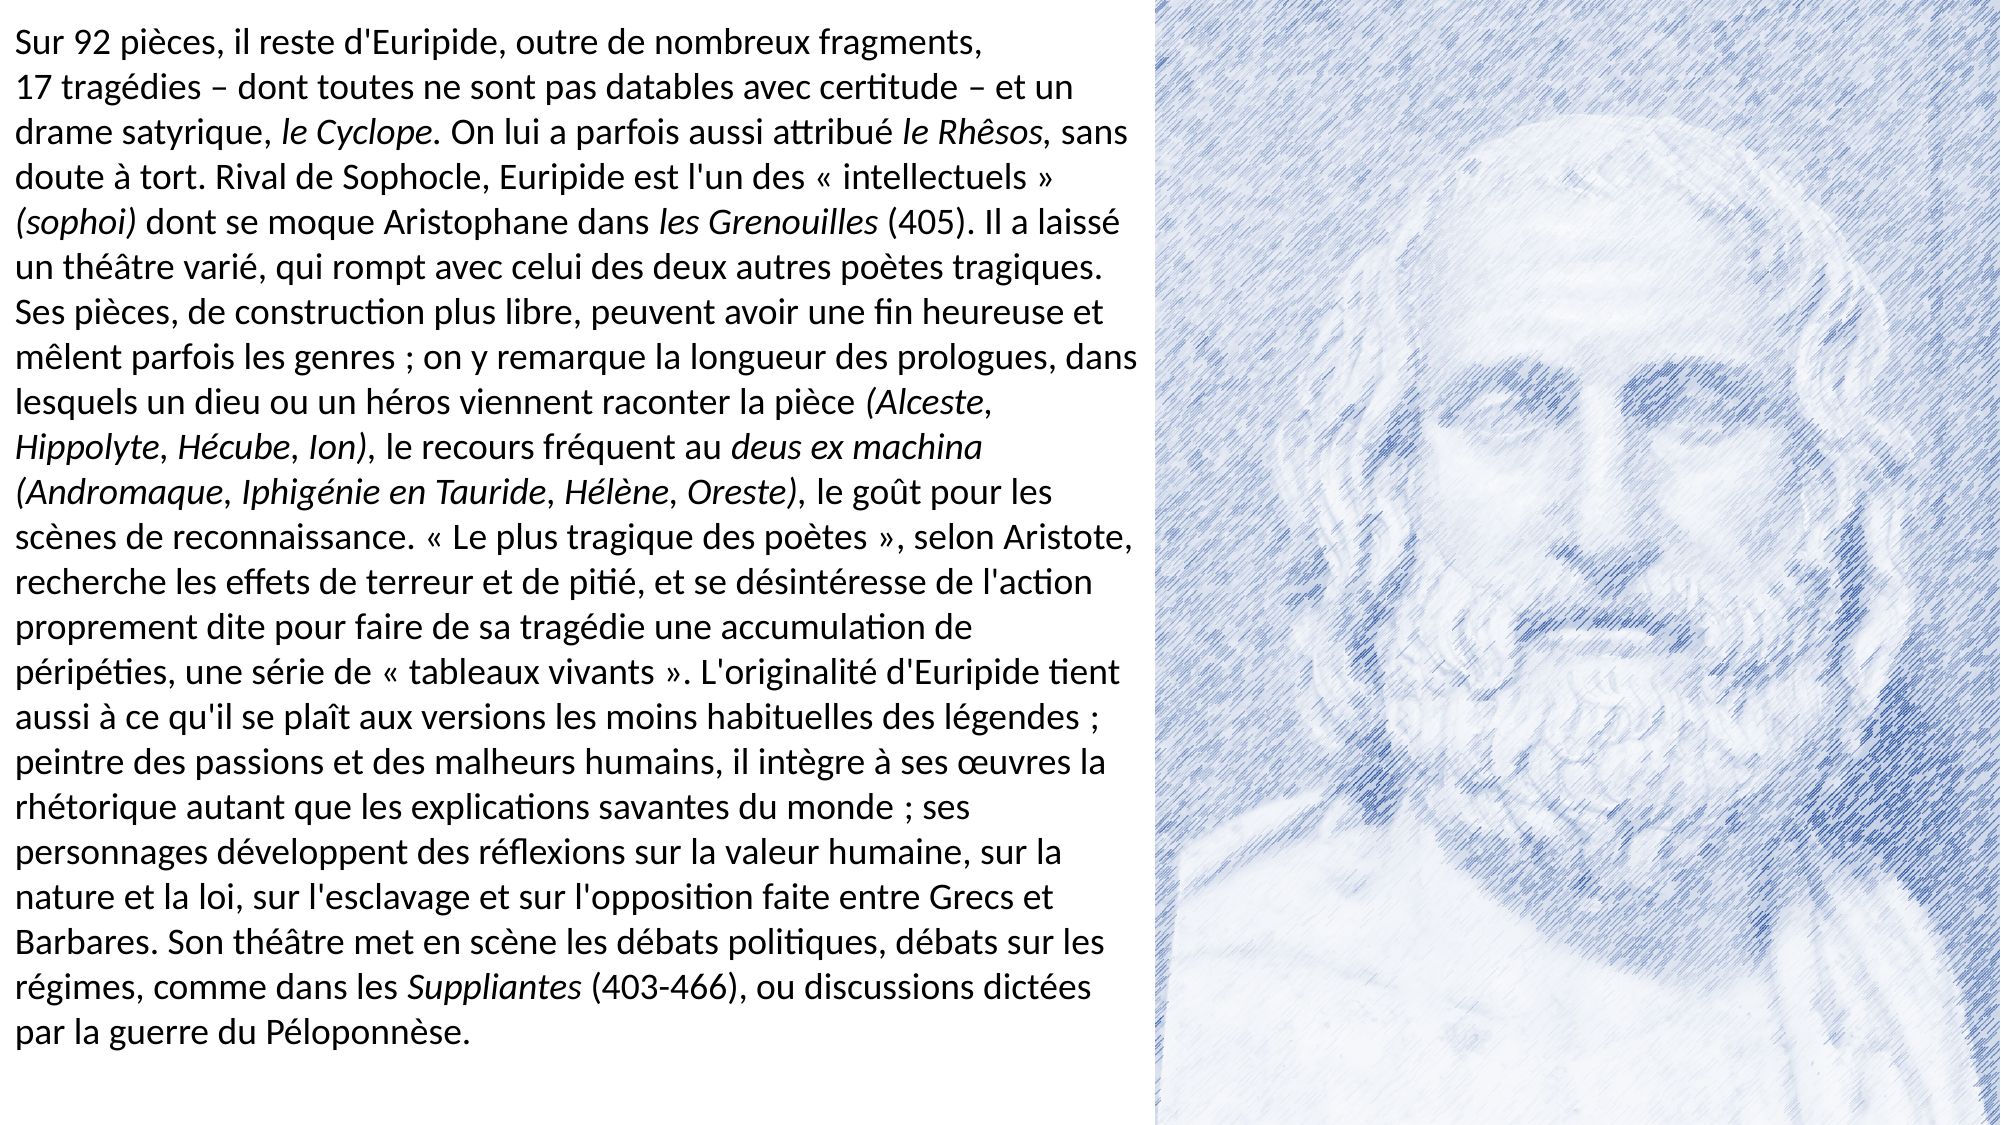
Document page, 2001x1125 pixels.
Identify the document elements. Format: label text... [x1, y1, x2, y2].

picture [1155, 0, 2000, 1125]
text_box Sur 92 pièces, il reste d'Euripide, outre de nombreux fragments, 17 tragédies – dont toutes ne sont pas datables avec certitude – et un drame satyrique, le Cyclope. On lui a parfois aussi attribué le Rhêsos, sans doute à tort. Rival de Sophocle, Euripide est l'un des « intellectuels » (sophoi) dont se moque Aristophane dans les Grenouilles (405). Il a laissé un théâtre varié, qui rompt avec celui des deux autres poètes tragiques. Ses pièces, de construction plus libre, peuvent avoir une fin heureuse et mêlent parfois les genres ; on y remarque la longueur des prologues, dans lesquels un dieu ou un héros viennent raconter la pièce (Alceste, Hippolyte, Hécube, Ion), le recours fréquent au deus ex machina (Andromaque, Iphigénie en Tauride, Hélène, Oreste), le goût pour les scènes de reconnaissance. « Le plus tragique des poètes », selon Aristote, recherche les effets de terreur et de pitié, et se désintéresse de l'action proprement dite pour faire de sa tragédie une accumulation de péripéties, une série de « tableaux vivants ». L'originalité d'Euripide tient aussi à ce qu'il se plaît aux versions les moins habituelles des légendes ; peintre des passions et des malheurs humains, il intègre à ses œuvres la rhétorique autant que les explications savantes du monde ; ses personnages développent des réflexions sur la valeur humaine, sur la nature et la loi, sur l'esclavage et sur l'opposition faite entre Grecs et Barbares. Son théâtre met en scène les débats politiques, débats sur les régimes, comme dans les Suppliantes (403-466), ou discussions dictées par la guerre du Péloponnèse. [0, 9, 1155, 1060]
